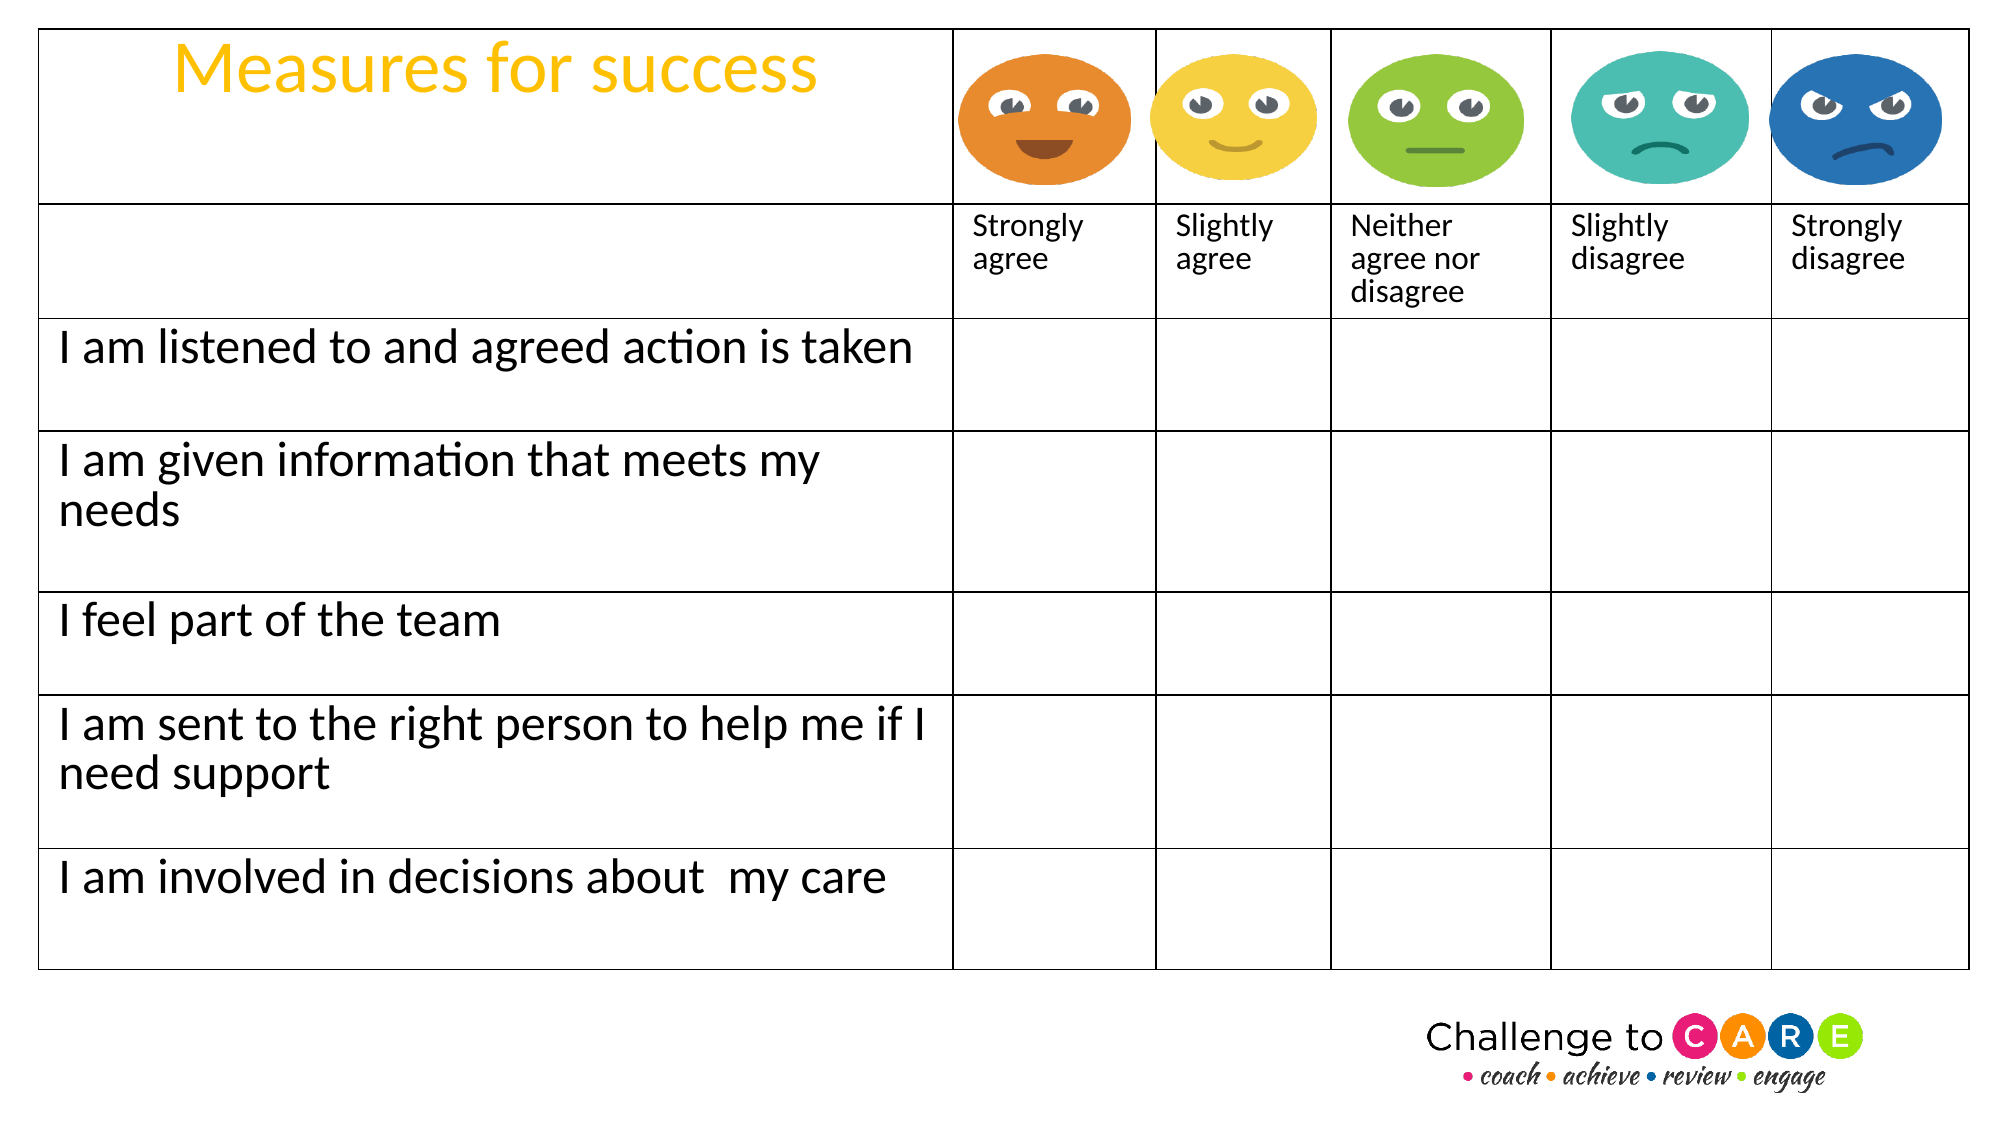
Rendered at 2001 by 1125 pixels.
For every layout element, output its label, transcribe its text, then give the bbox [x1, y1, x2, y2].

table_cell [1332, 319, 1550, 430]
table_cell Strongly disagree [1772, 205, 1968, 318]
table_cell [1772, 696, 1968, 848]
picture [1769, 54, 1942, 185]
table_cell [1772, 319, 1968, 430]
table_cell [1772, 849, 1968, 969]
table_cell [954, 696, 1155, 848]
table_cell [1157, 319, 1330, 430]
picture [1571, 50, 1749, 184]
table_cell I am given information that meets my needs [39, 432, 952, 591]
picture [1150, 54, 1317, 180]
table_cell [954, 593, 1155, 694]
table_cell [1552, 432, 1771, 591]
table_header [1552, 30, 1771, 203]
table_header [1157, 30, 1330, 203]
table_cell [1157, 696, 1330, 848]
picture [1427, 1013, 1863, 1093]
table_cell [1332, 696, 1550, 848]
table_cell [39, 205, 952, 318]
table_cell [1332, 432, 1550, 591]
table_cell [1552, 319, 1771, 430]
table_header Measures for success [39, 30, 952, 203]
picture [1348, 54, 1524, 187]
picture [958, 54, 1131, 185]
table_cell [954, 432, 1155, 591]
table_cell Slightly disagree [1552, 205, 1771, 318]
table_cell [954, 849, 1155, 969]
table_cell Strongly agree [954, 205, 1155, 318]
table_cell I am involved in decisions about my care [39, 849, 952, 969]
table_cell [1332, 849, 1550, 969]
table_cell I am sent to the right person to help me if I need support [39, 696, 952, 848]
table_cell I feel part of the team [39, 593, 952, 694]
table_cell [954, 319, 1155, 430]
table_header [954, 30, 1155, 203]
table_cell I am listened to and agreed action is taken [39, 319, 952, 430]
table_cell [1157, 849, 1330, 969]
table_cell [1772, 432, 1968, 591]
table_header [1772, 30, 1968, 203]
table_cell [1157, 432, 1330, 591]
table_cell [1552, 593, 1771, 694]
table_cell [1552, 696, 1771, 848]
table_cell [1157, 593, 1330, 694]
table_cell [1332, 593, 1550, 694]
table_header [1332, 30, 1550, 203]
table_cell Slightly agree [1157, 205, 1330, 318]
table_cell [1772, 593, 1968, 694]
table_cell Neither agree nor disagree [1332, 205, 1550, 318]
table_cell [1552, 849, 1771, 969]
